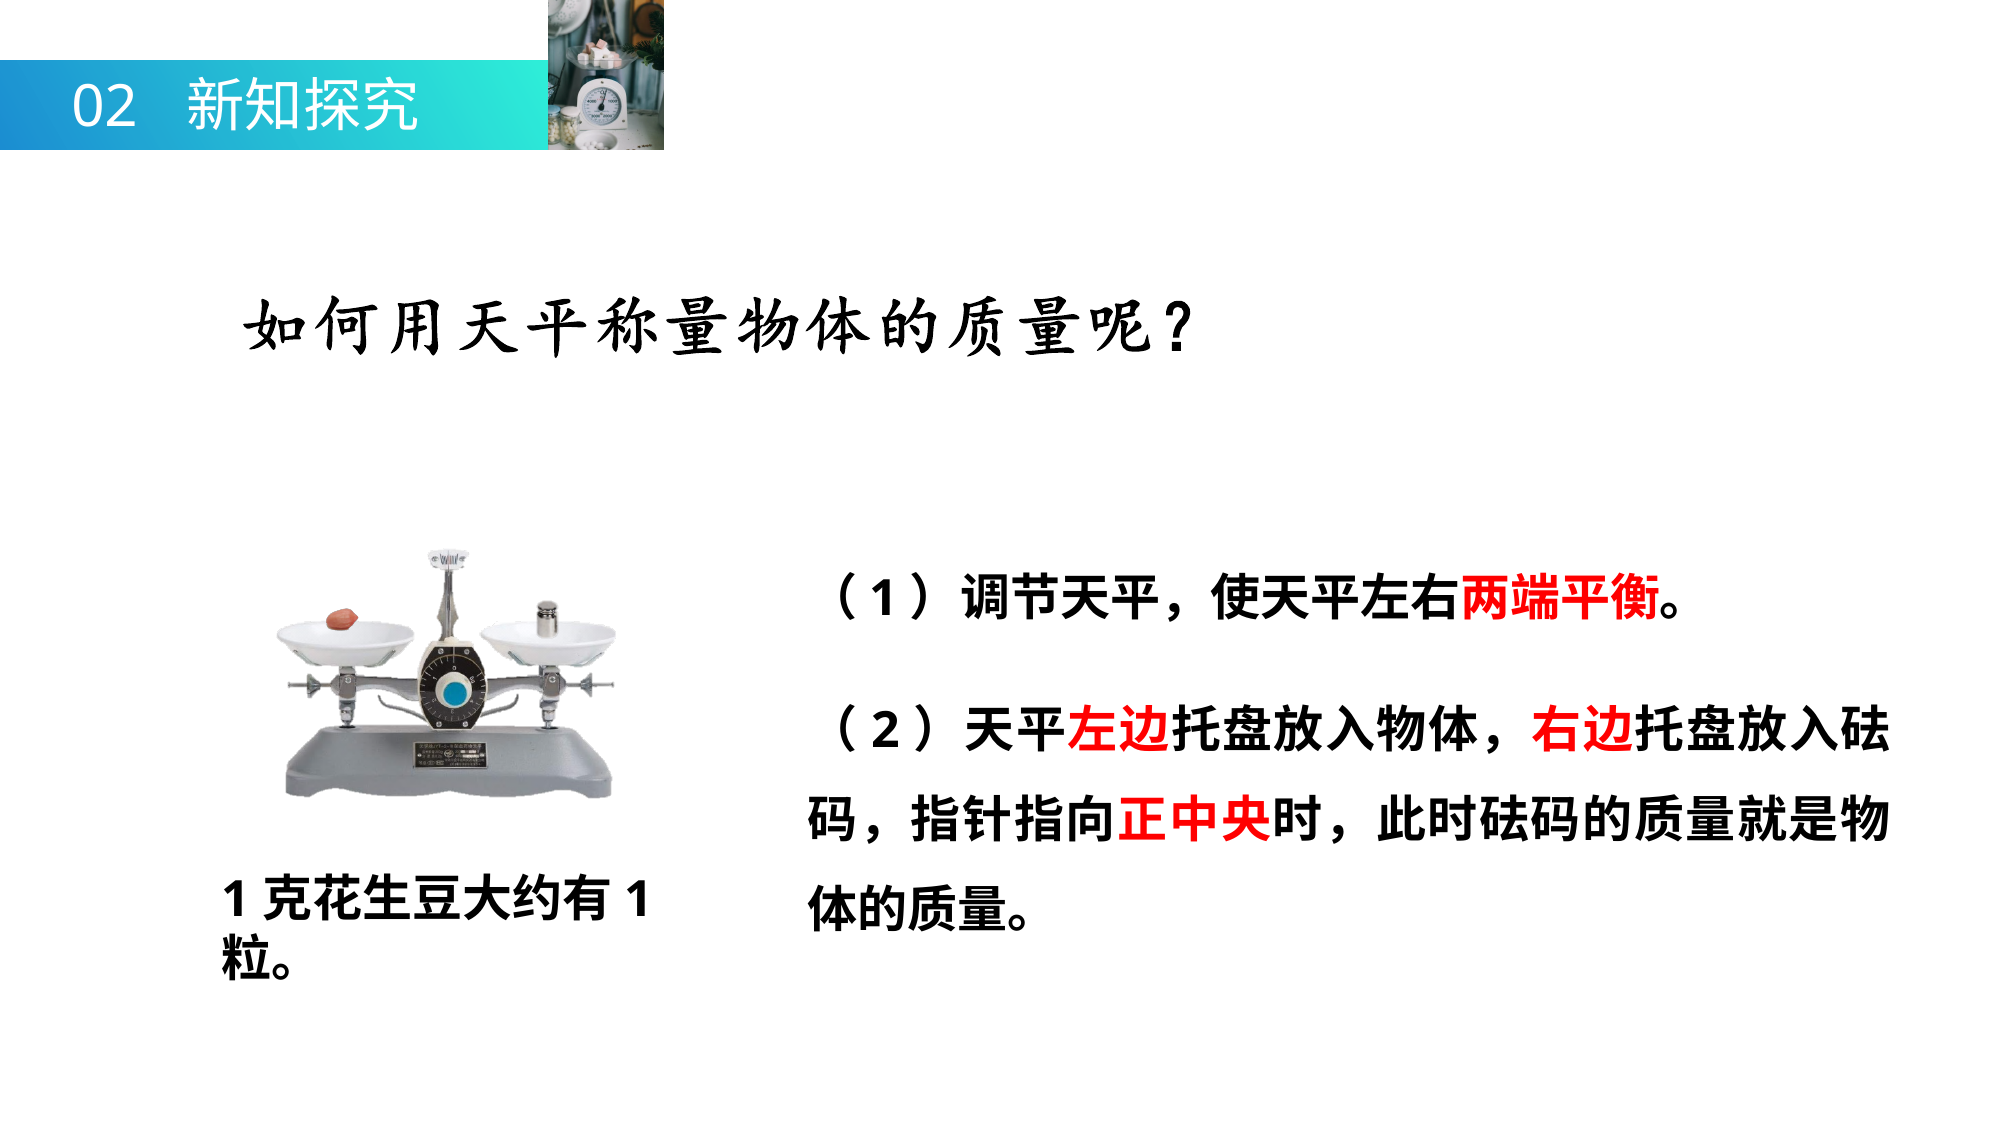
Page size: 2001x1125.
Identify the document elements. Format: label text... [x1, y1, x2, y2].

text_box [643, 328, 657, 342]
text_box [948, 295, 1004, 357]
text_box （2）天平左边托盘放入物体，右边托盘放入砝码，指针指向正中央时，此时砝码的质量就是物体的质量。 [792, 660, 1906, 773]
text_box [881, 297, 937, 354]
text_box [1018, 296, 1080, 355]
text_box [666, 296, 727, 355]
text_box [1171, 341, 1181, 351]
text_box [737, 296, 799, 354]
text_box 1克花生豆大约有1粒。 [206, 858, 703, 931]
text_box [526, 298, 587, 359]
text_box [1090, 307, 1113, 332]
text_box [390, 299, 439, 356]
text_box [335, 304, 378, 355]
picture [242, 524, 654, 811]
text_box [597, 296, 656, 354]
text_box [805, 295, 871, 355]
picture [548, 0, 664, 150]
list 02 [56, 60, 172, 147]
text_box [459, 300, 519, 353]
text_box [243, 298, 305, 350]
text_box [315, 295, 340, 351]
text_box [1166, 300, 1191, 338]
text_box （1）调节天平，使天平左右两端平衡。 [792, 527, 1740, 640]
list 新知探究 [172, 60, 539, 147]
text_box [1096, 299, 1151, 352]
